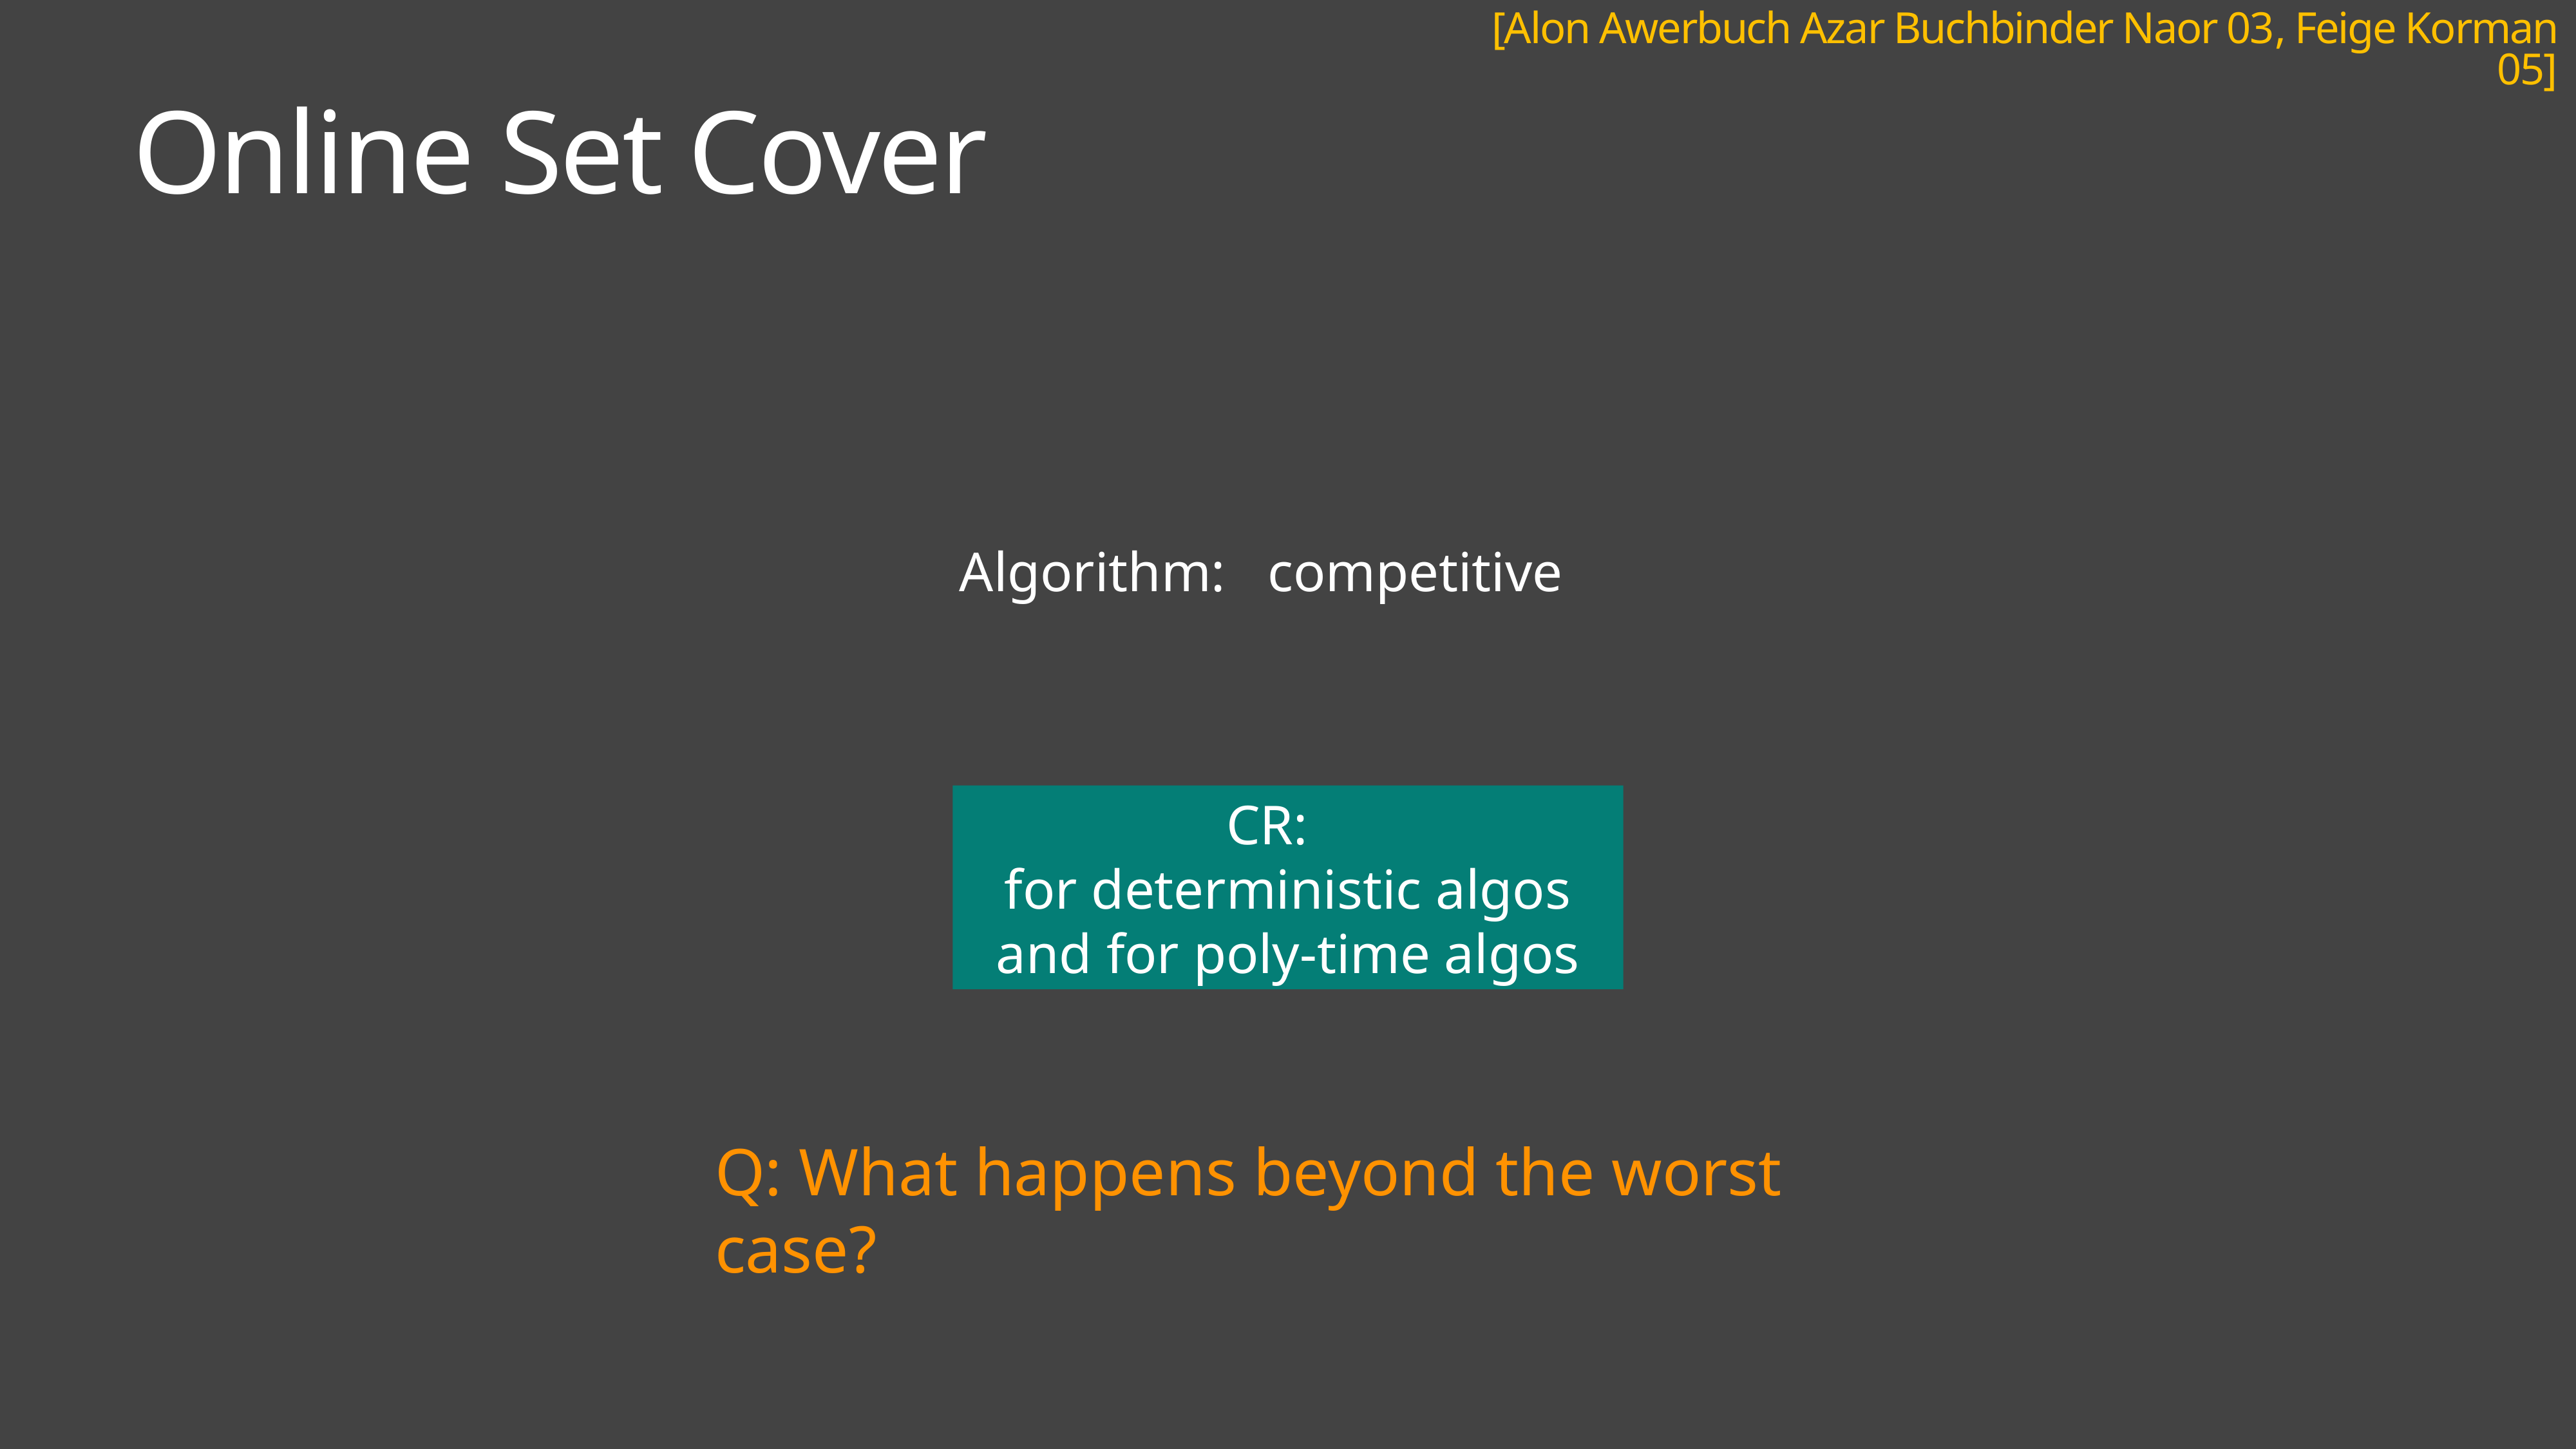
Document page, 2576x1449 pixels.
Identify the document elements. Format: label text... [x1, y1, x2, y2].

text_box [Alon Awerbuch Azar Buchbinder Naor 03, Feige Korman 05] [1464, 5, 2563, 99]
title Online Set Cover [127, 100, 2449, 253]
text_box Q: What happens beyond the worst case? [709, 1125, 1930, 1291]
